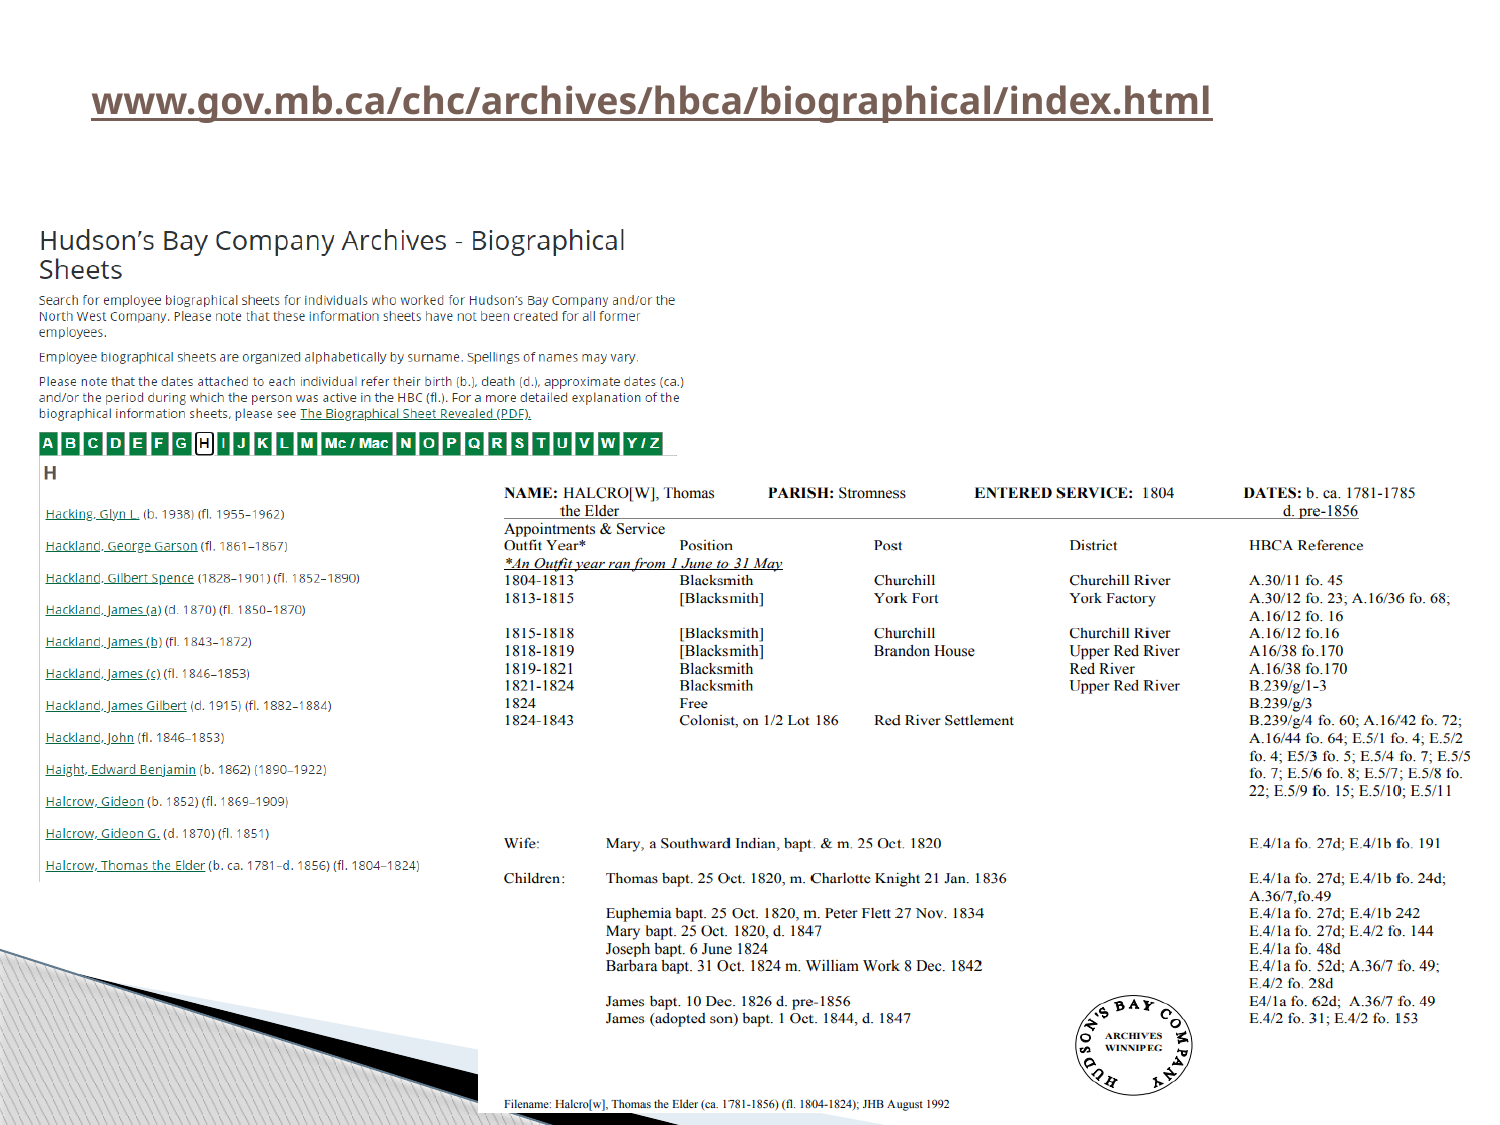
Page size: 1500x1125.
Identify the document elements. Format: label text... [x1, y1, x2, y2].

picture [29, 219, 1483, 1114]
title www.gov.mb.ca/chc/archives/hbca/biographical/index.html [76, 42, 1427, 209]
